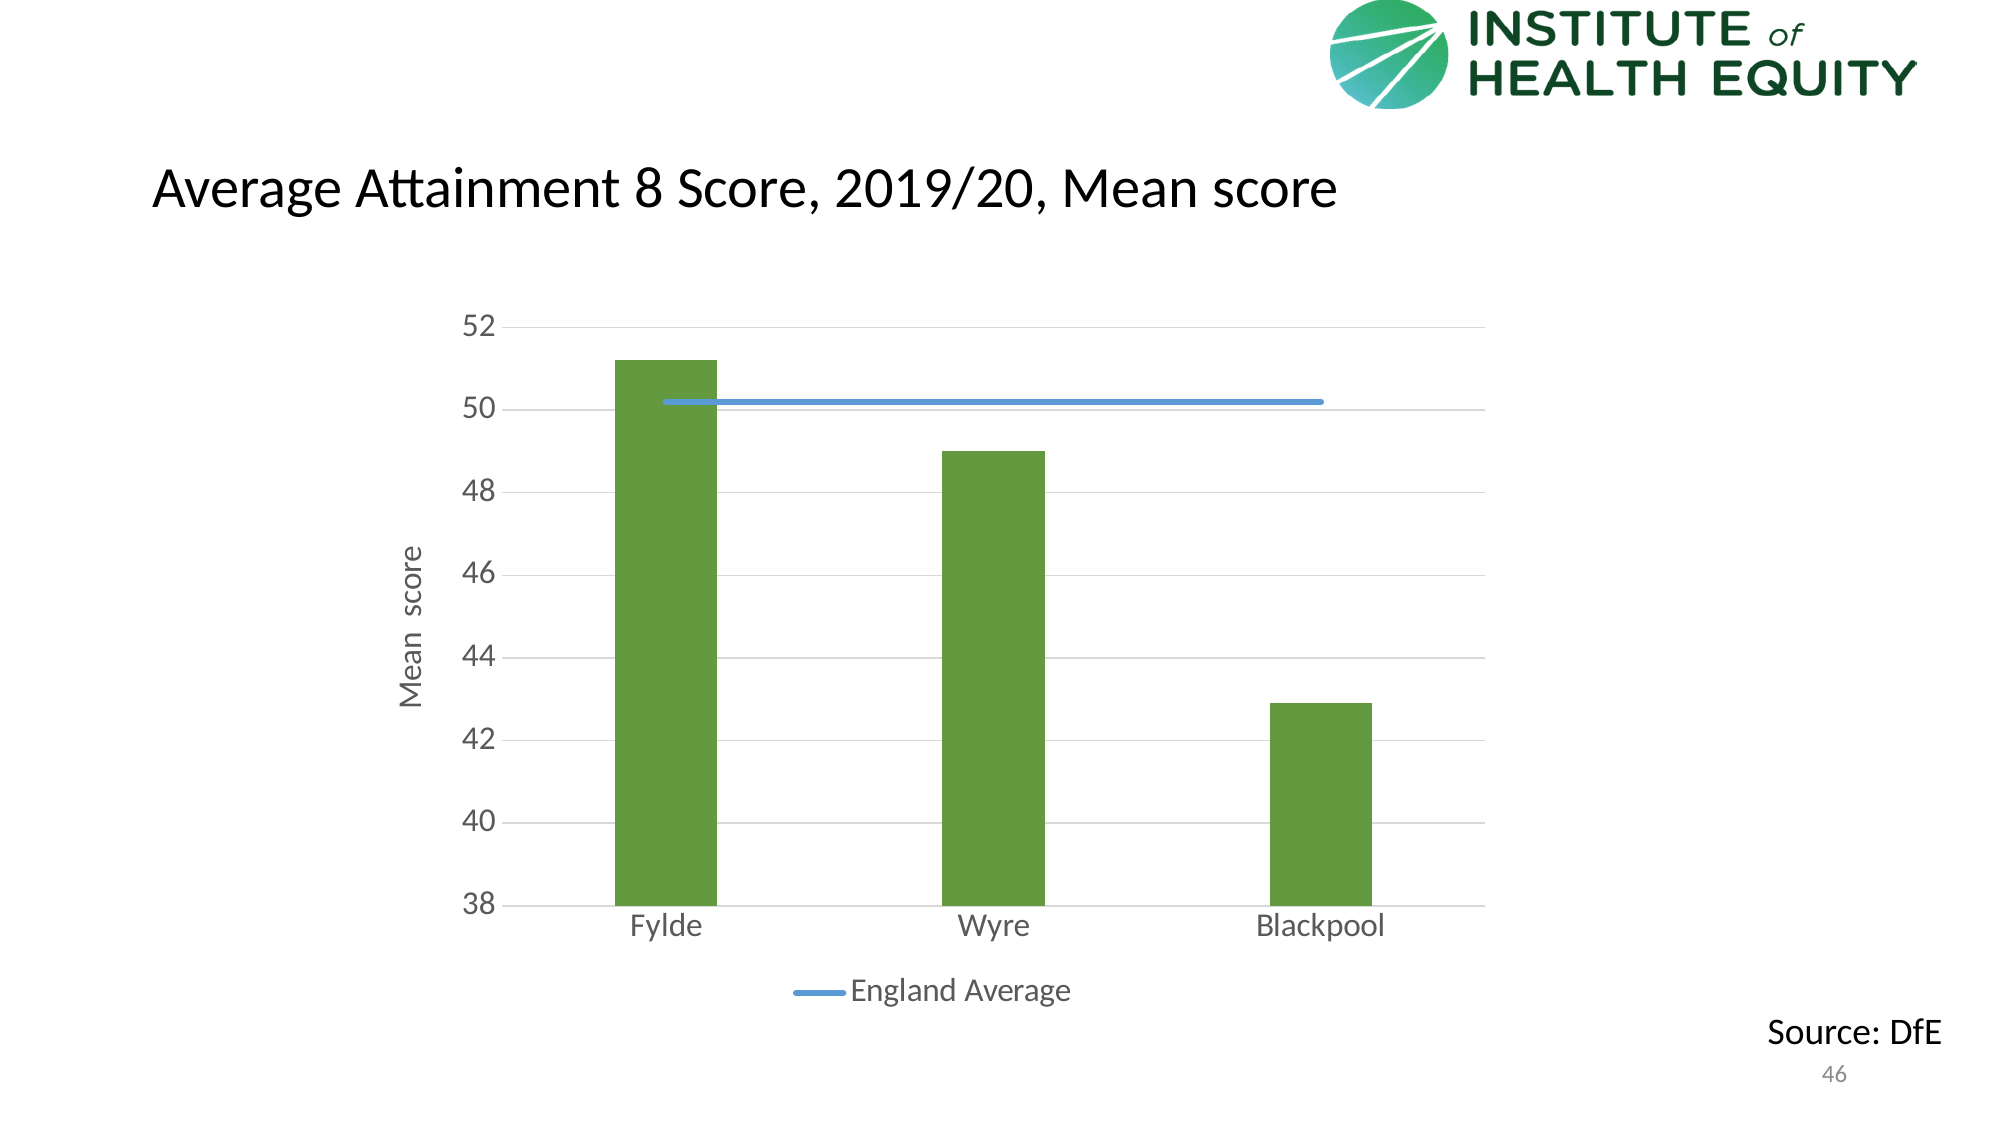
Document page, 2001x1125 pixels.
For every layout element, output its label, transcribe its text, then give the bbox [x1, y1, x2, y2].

text_box Source: DfE [1673, 999, 1958, 1060]
title Average Attainment 8 Score, 2019/20, Mean score [137, 108, 1863, 271]
slide_number 46 [1412, 1042, 1863, 1103]
chart [359, 296, 1508, 1017]
picture [1330, 0, 1917, 109]
